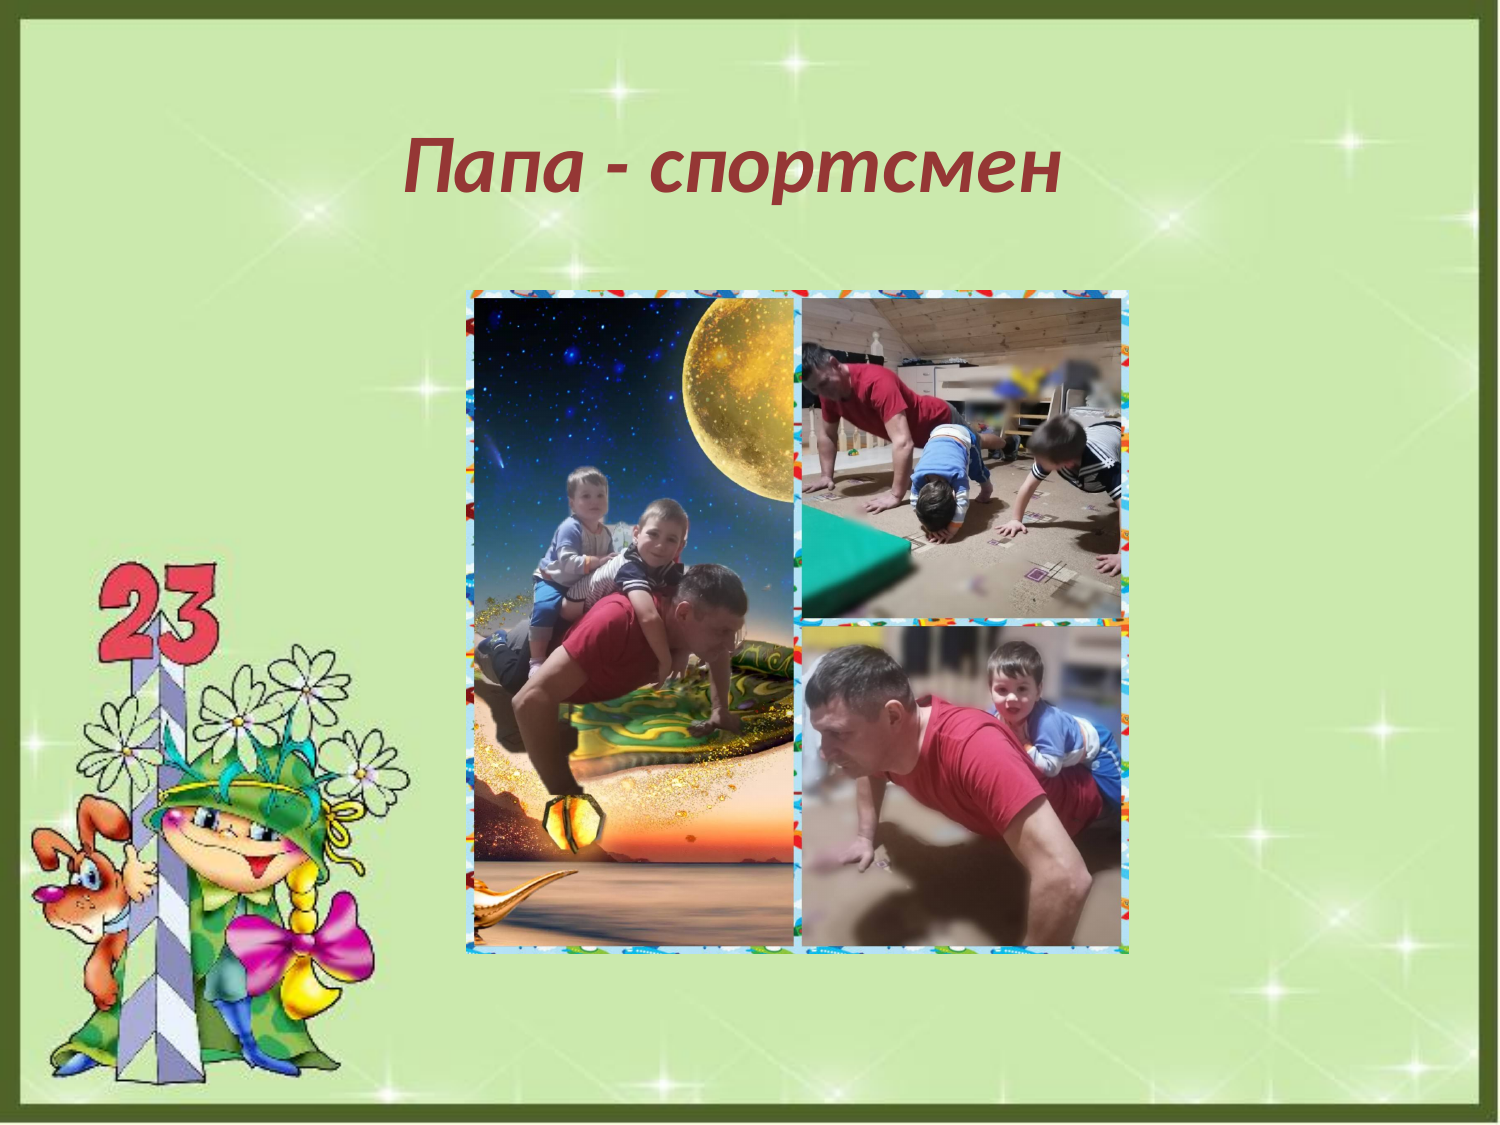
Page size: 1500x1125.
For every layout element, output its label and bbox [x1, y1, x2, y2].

list [466, 290, 1130, 954]
picture [0, 0, 1500, 1125]
